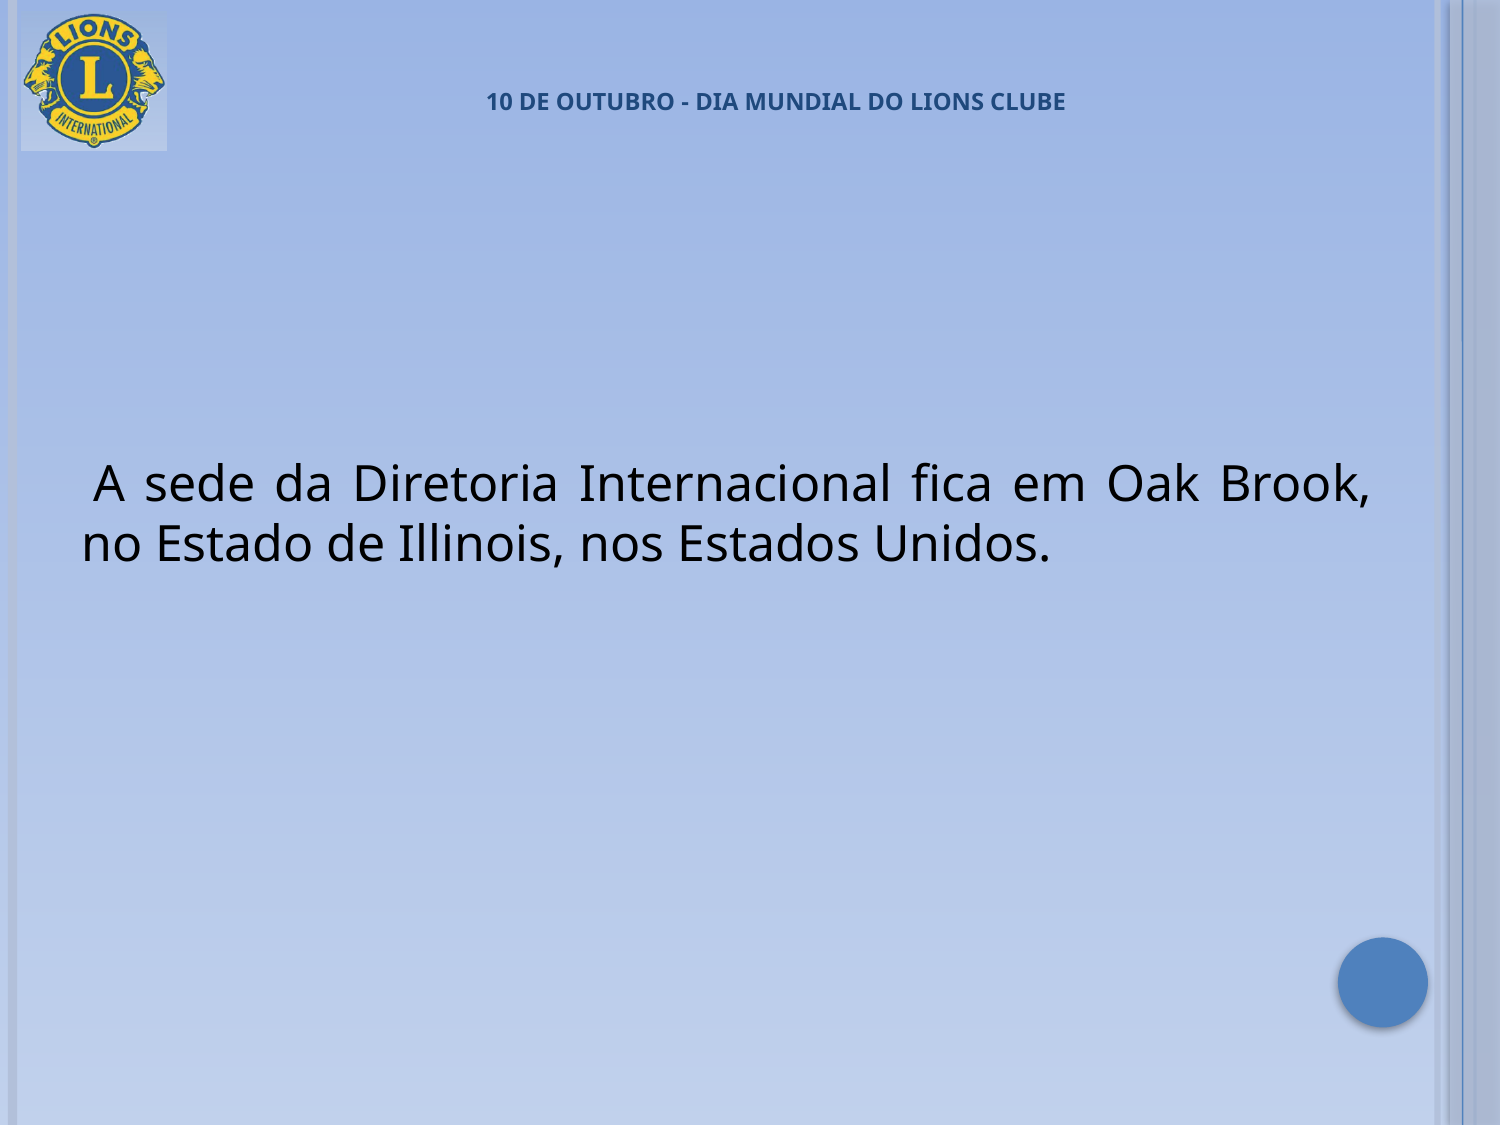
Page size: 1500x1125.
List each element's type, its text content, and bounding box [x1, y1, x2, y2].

list A sede da Diretoria Internacional fica em Oak Brook, no Estado de Illinois, nos Estados Unidos. [21, 444, 1388, 858]
title 10 DE OUTUBRO - DIA MUNDIAL DO LIONS CLUBE [171, 0, 1388, 151]
picture [20, 11, 167, 152]
